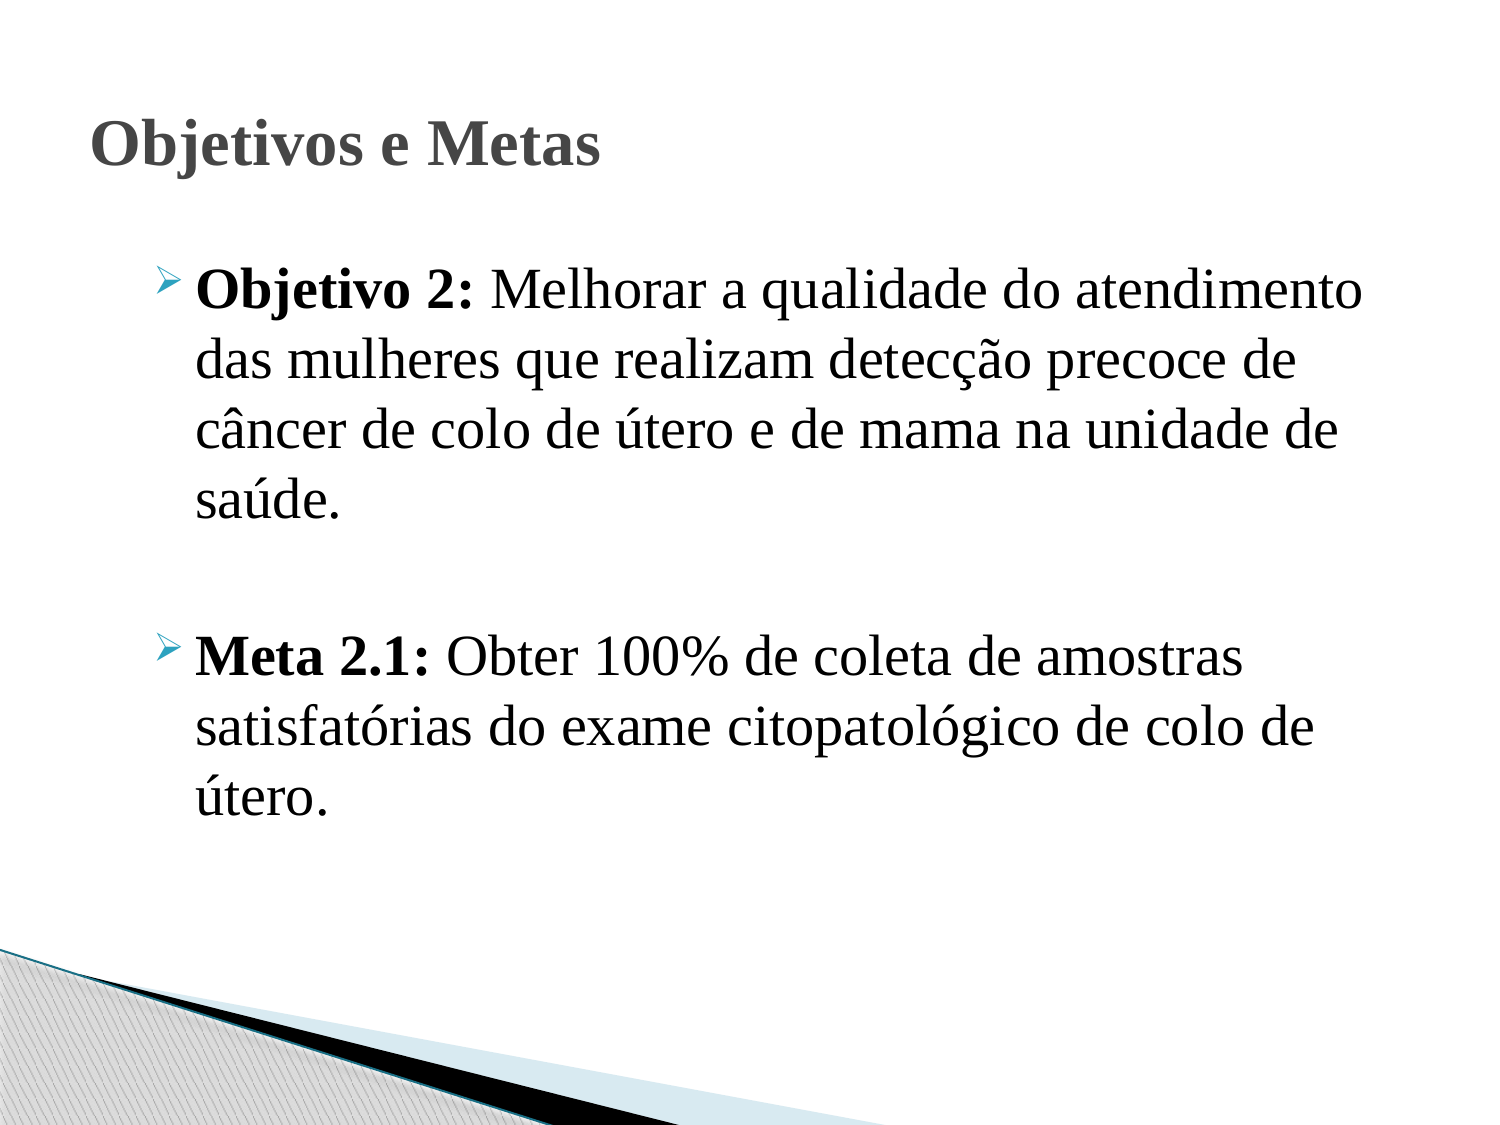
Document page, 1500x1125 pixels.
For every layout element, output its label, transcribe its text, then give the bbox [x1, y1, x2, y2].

list Objetivo 2: Melhorar a qualidade do atendimento das mulheres que realizam detecção precoce de câncer de colo de útero e de mama na unidade de saúde. Meta 2.1: Obter 100% de coleta de amostras satisfatórias do exame citopatológico de colo de útero. [120, 243, 1471, 986]
title Objetivos e Metas [75, 45, 1425, 233]
